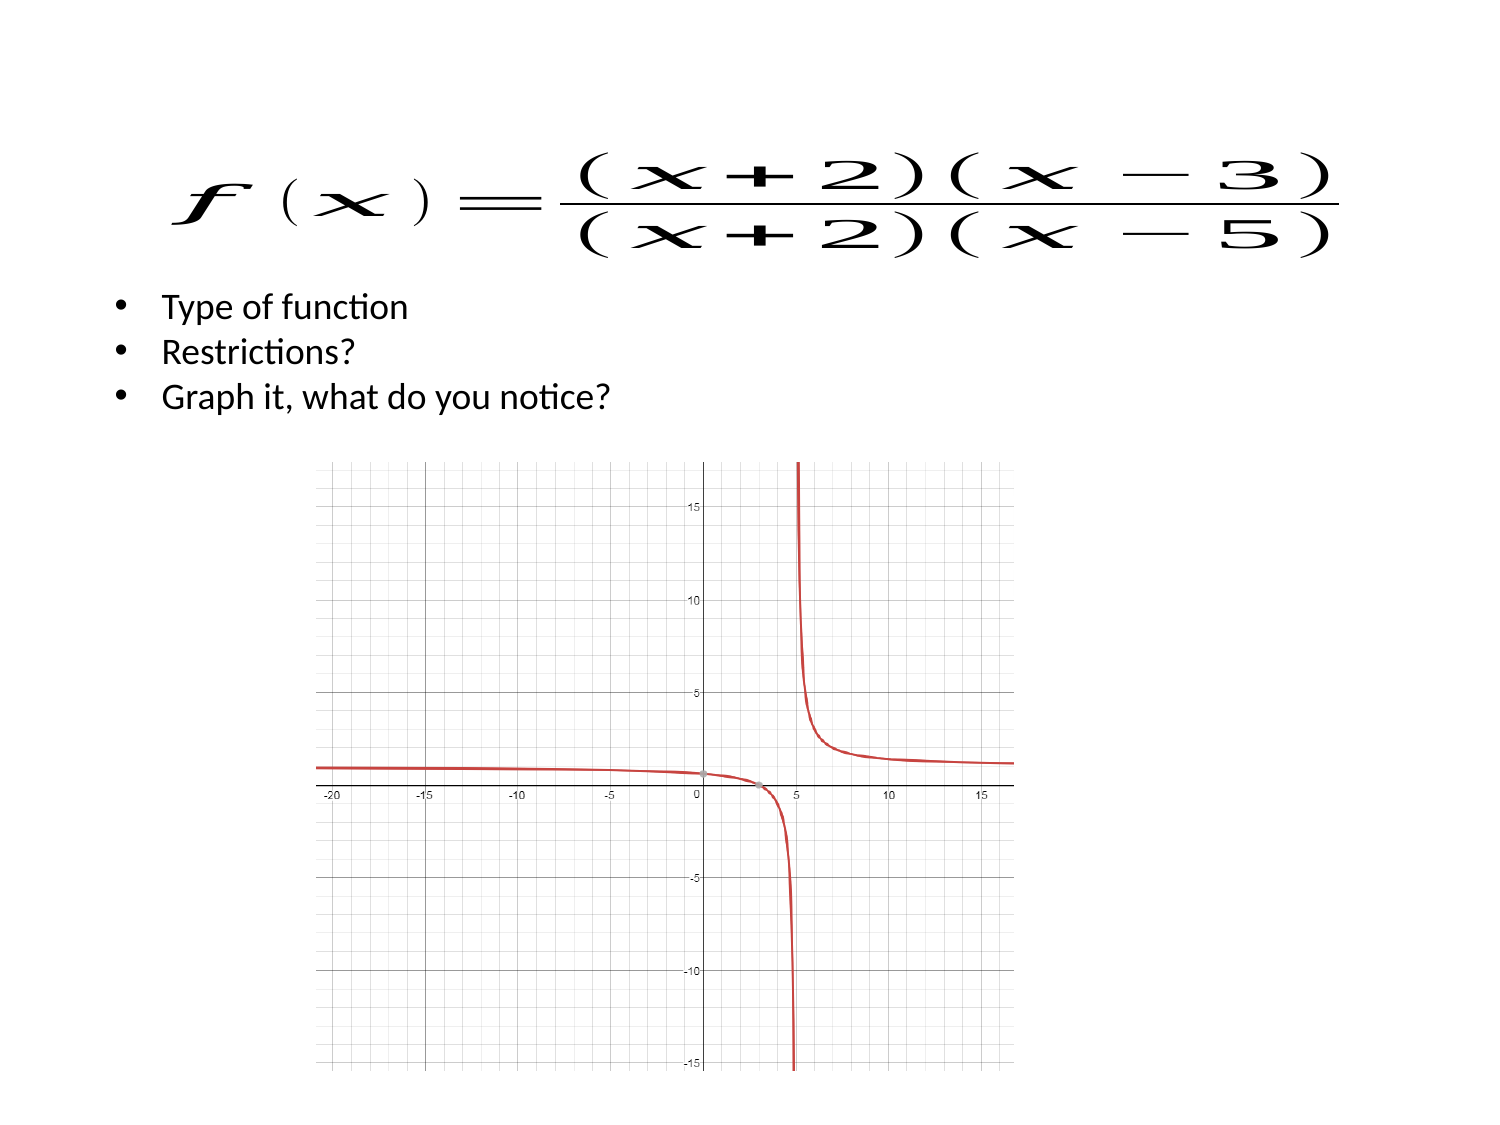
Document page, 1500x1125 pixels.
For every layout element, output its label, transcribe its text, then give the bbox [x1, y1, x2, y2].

text_box Type of function Restrictions? Graph it, what do you notice? [99, 274, 1388, 515]
picture [315, 462, 1014, 1071]
